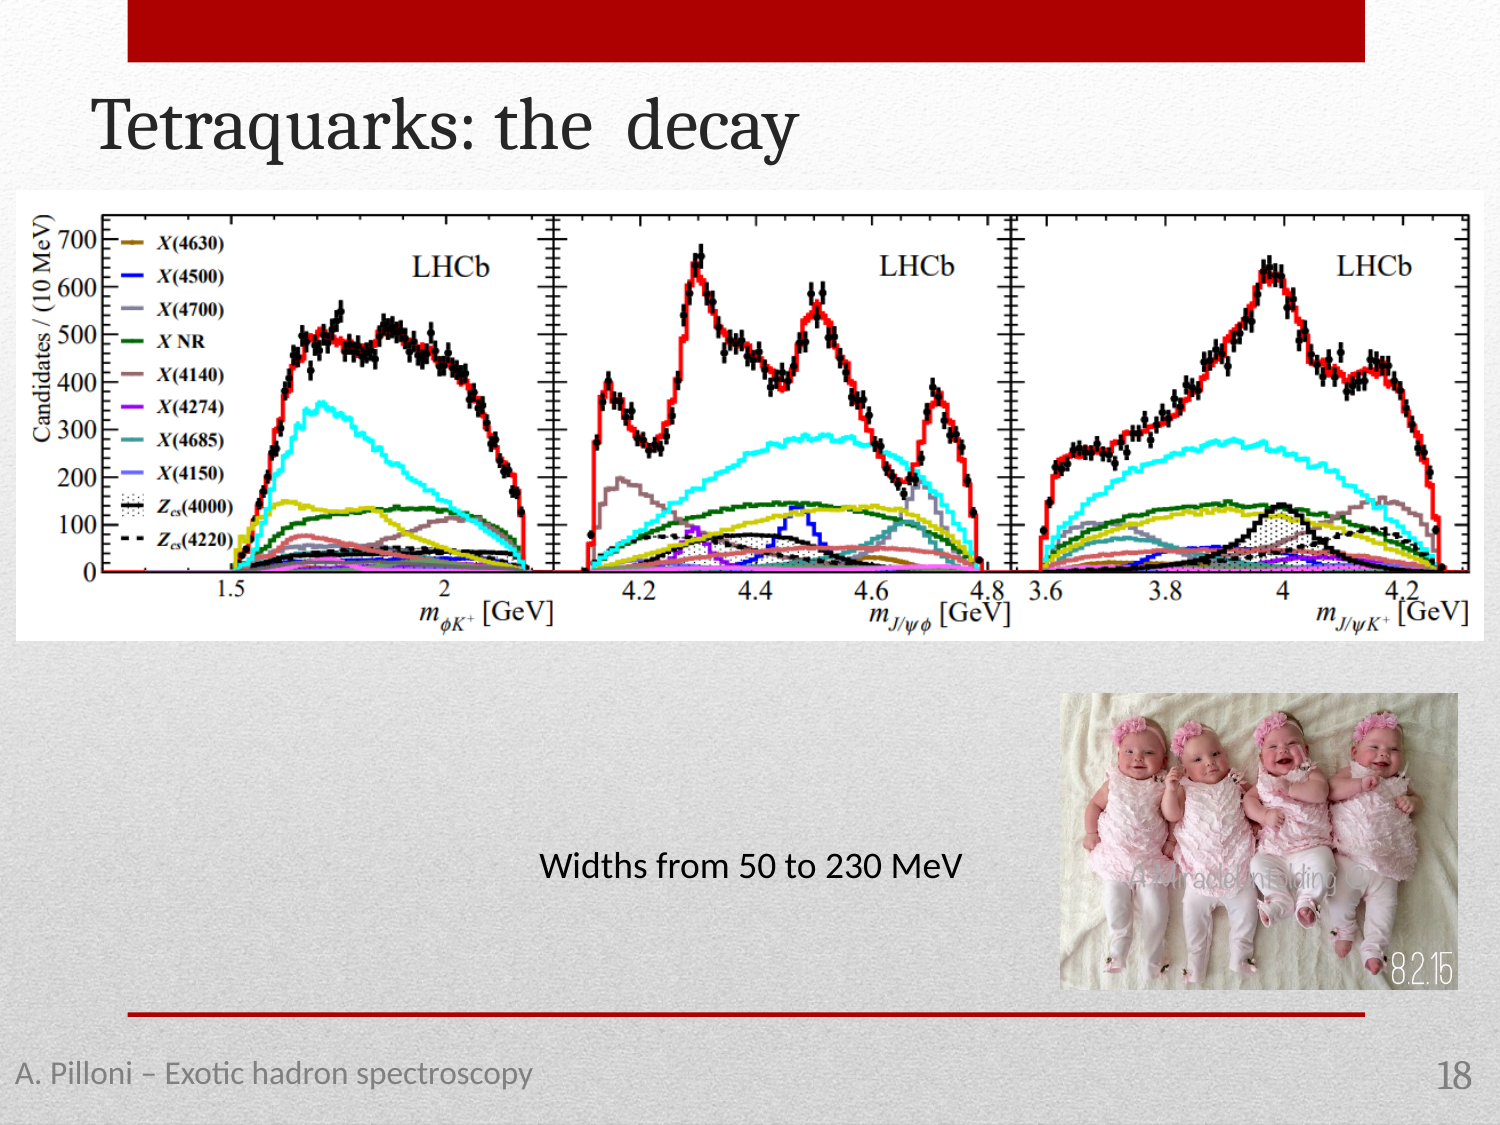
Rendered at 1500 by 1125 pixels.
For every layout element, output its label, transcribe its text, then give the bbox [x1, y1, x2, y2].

picture [15, 190, 1485, 642]
picture [1059, 693, 1459, 991]
text_box A. Pilloni – Exotic hadron spectroscopy [0, 1043, 1091, 1099]
slide_number 18 [1362, 1043, 1488, 1104]
text_box Widths from 50 to 230 MeV [524, 833, 979, 894]
